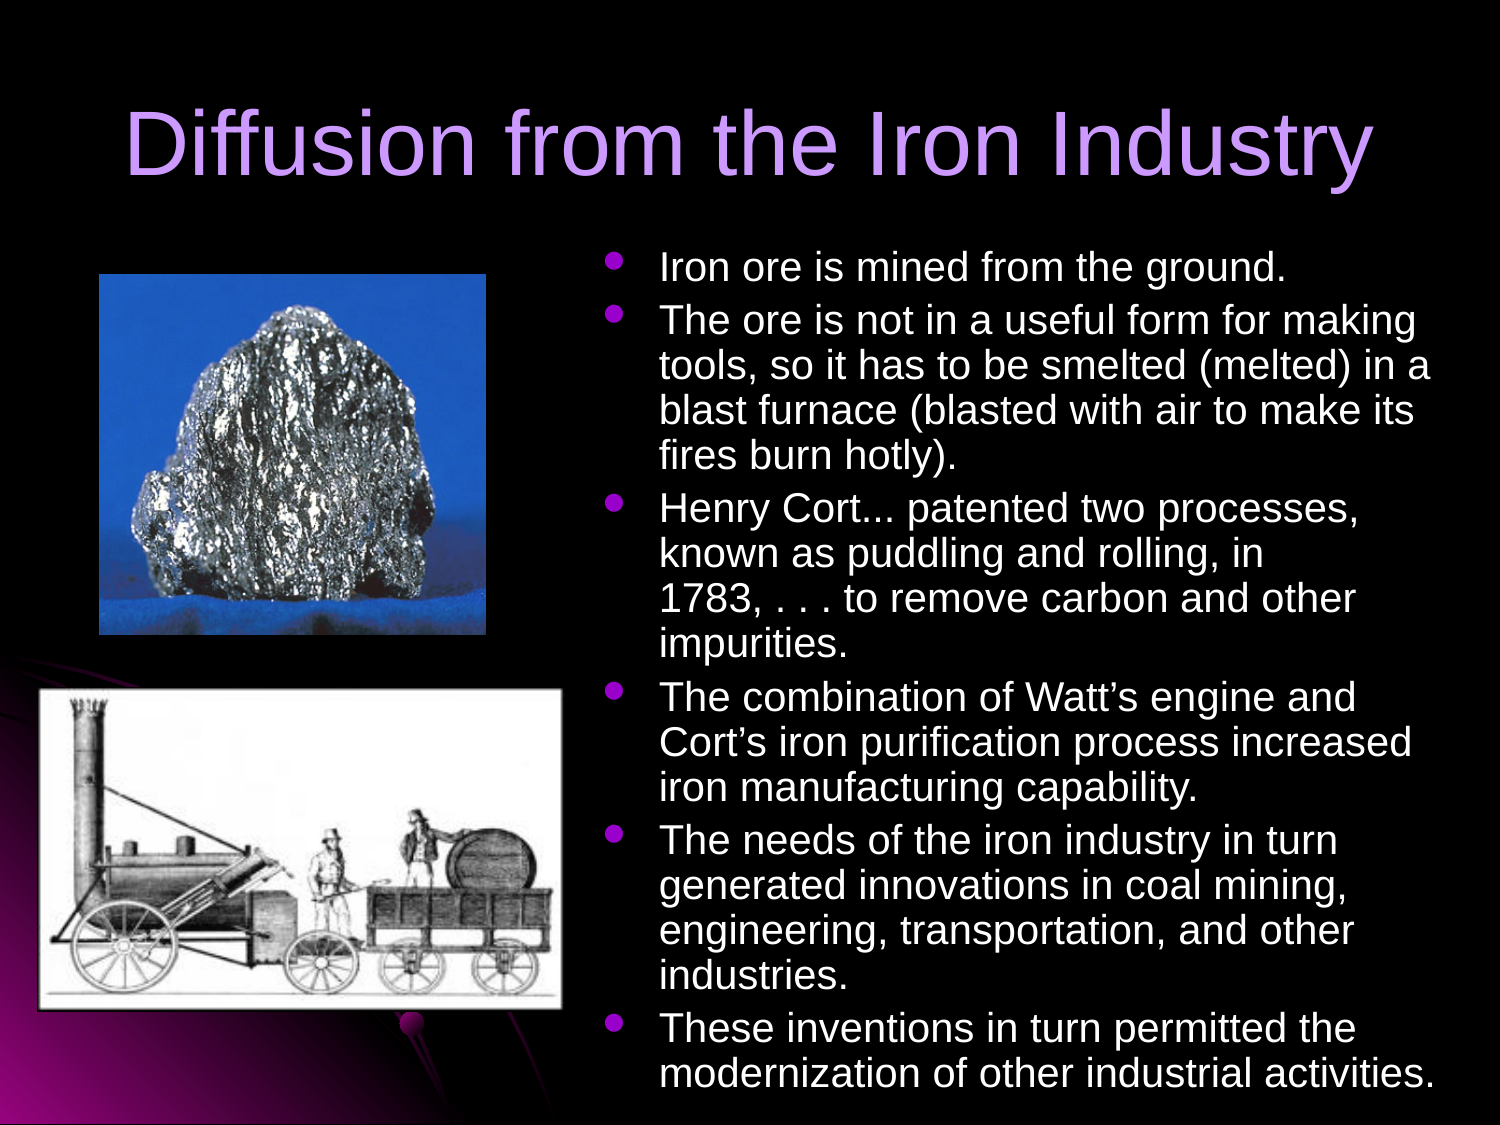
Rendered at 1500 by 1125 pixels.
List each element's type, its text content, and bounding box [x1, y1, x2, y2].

title Diffusion from the Iron Industry [75, 45, 1425, 233]
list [99, 274, 487, 635]
list Iron ore is mined from the ground. The ore is not in a useful form for making tools, so it has to be smelted (melted) in a blast furnace (blasted with air to make its fires burn hotly). Henry Cort... patented two processes, known as puddling and rolling, in 1783, . . . to remove carbon and other impurities. The combination of Watt’s engine and Cort’s iron purification process increased iron manufacturing capability. The needs of the iron industry in turn generated innovations in coal mining, engineering, transportation, and other industries. These inventions in turn permitted the modernization of other industrial activities. [587, 237, 1463, 1075]
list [37, 687, 566, 1012]
